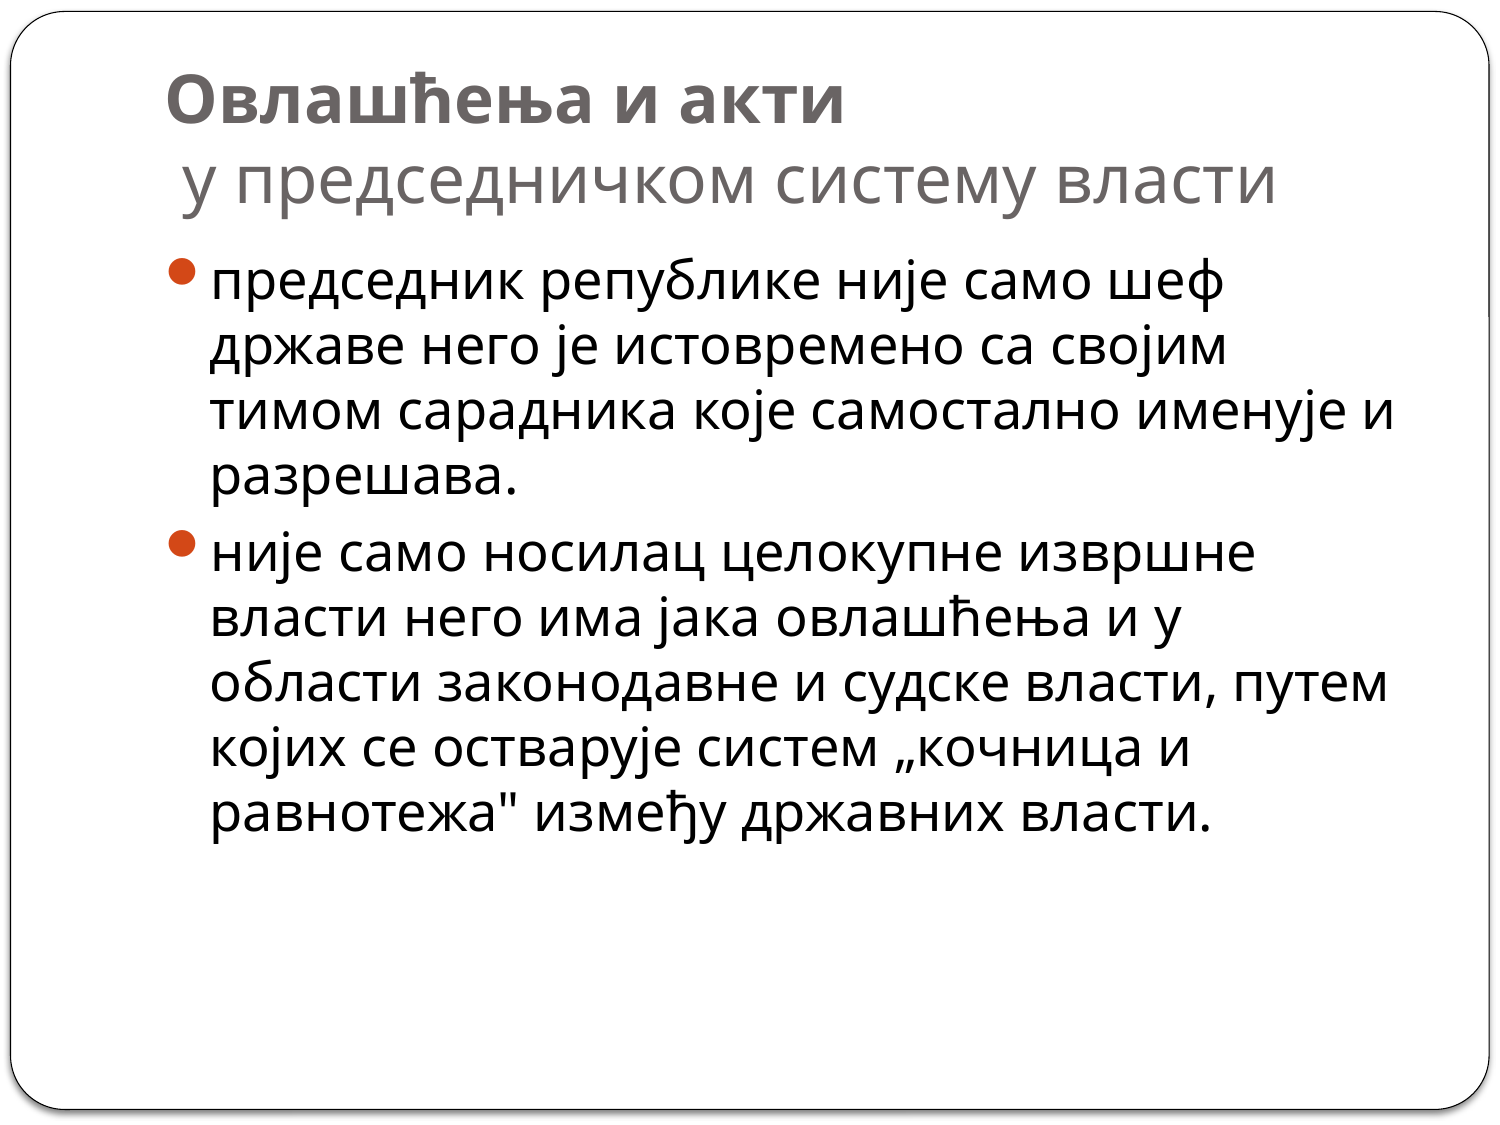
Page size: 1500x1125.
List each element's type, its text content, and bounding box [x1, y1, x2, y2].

list председник републике није само шеф државе него је истовремено са својим тимом сарадника које самостално именује и разрешава. није само носилац целокупне извршне власти него има јака овлашћења и у области законодавне и судске власти, путем којих се остварује систем „кочница и равнотежа" између државних власти. [150, 237, 1425, 988]
title Овлашћења и акти у председничком систему власти [150, 45, 1425, 233]
